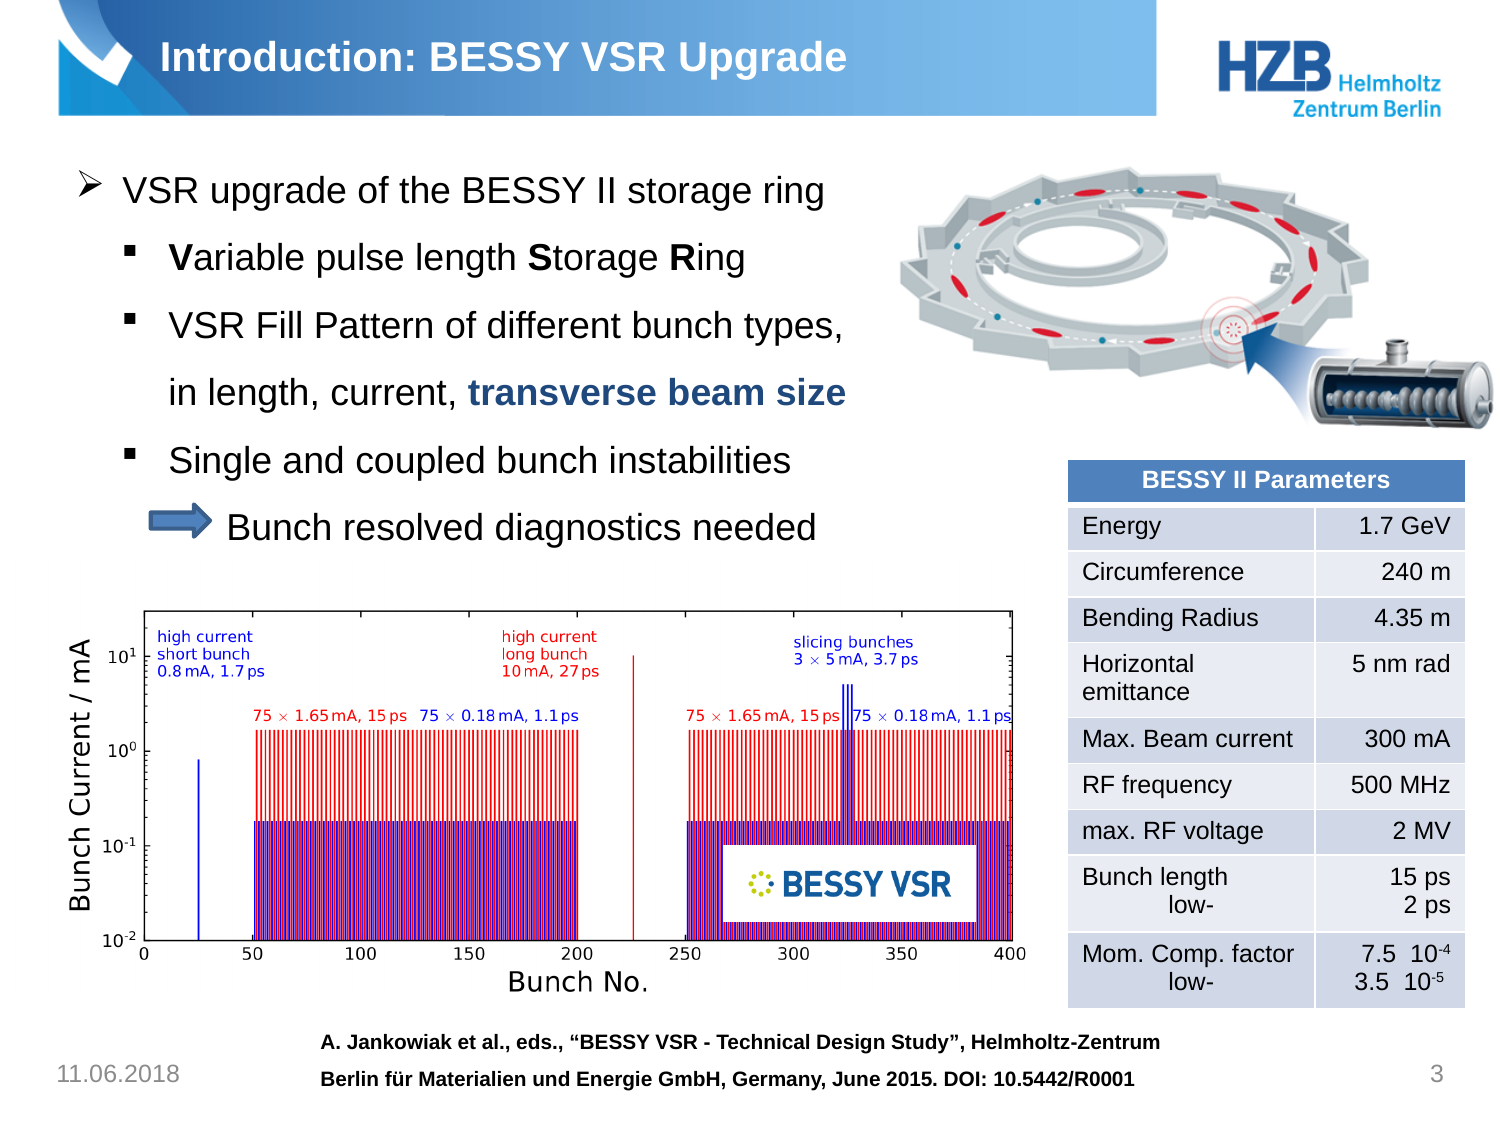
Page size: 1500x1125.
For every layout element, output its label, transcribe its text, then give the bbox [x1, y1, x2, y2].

title Introduction: BESSY VSR Upgrade [160, 19, 1477, 92]
text_box VSR upgrade of the BESSY II storage ring Variable pulse length Storage Ring VSR Fill Pattern of different bunch types, in length, current, transverse beam size Single and coupled bunch instabilities Bunch resolved diagnostics needed [31, 136, 880, 556]
slide_number 3 [1121, 1042, 1460, 1103]
text_box [148, 502, 213, 539]
picture [870, 148, 1500, 449]
picture [0, 0, 1500, 118]
picture [5, 560, 1122, 994]
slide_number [41, 1042, 379, 1103]
text_box A. Jankowiak et al., eds., “BESSY VSR - Technical Design Study”, Helmholtz-Zentrum Berlin für Materialien und Energie GmbH, Germany, June 2015. DOI: 10.5442/R0001 [305, 1008, 1195, 1099]
